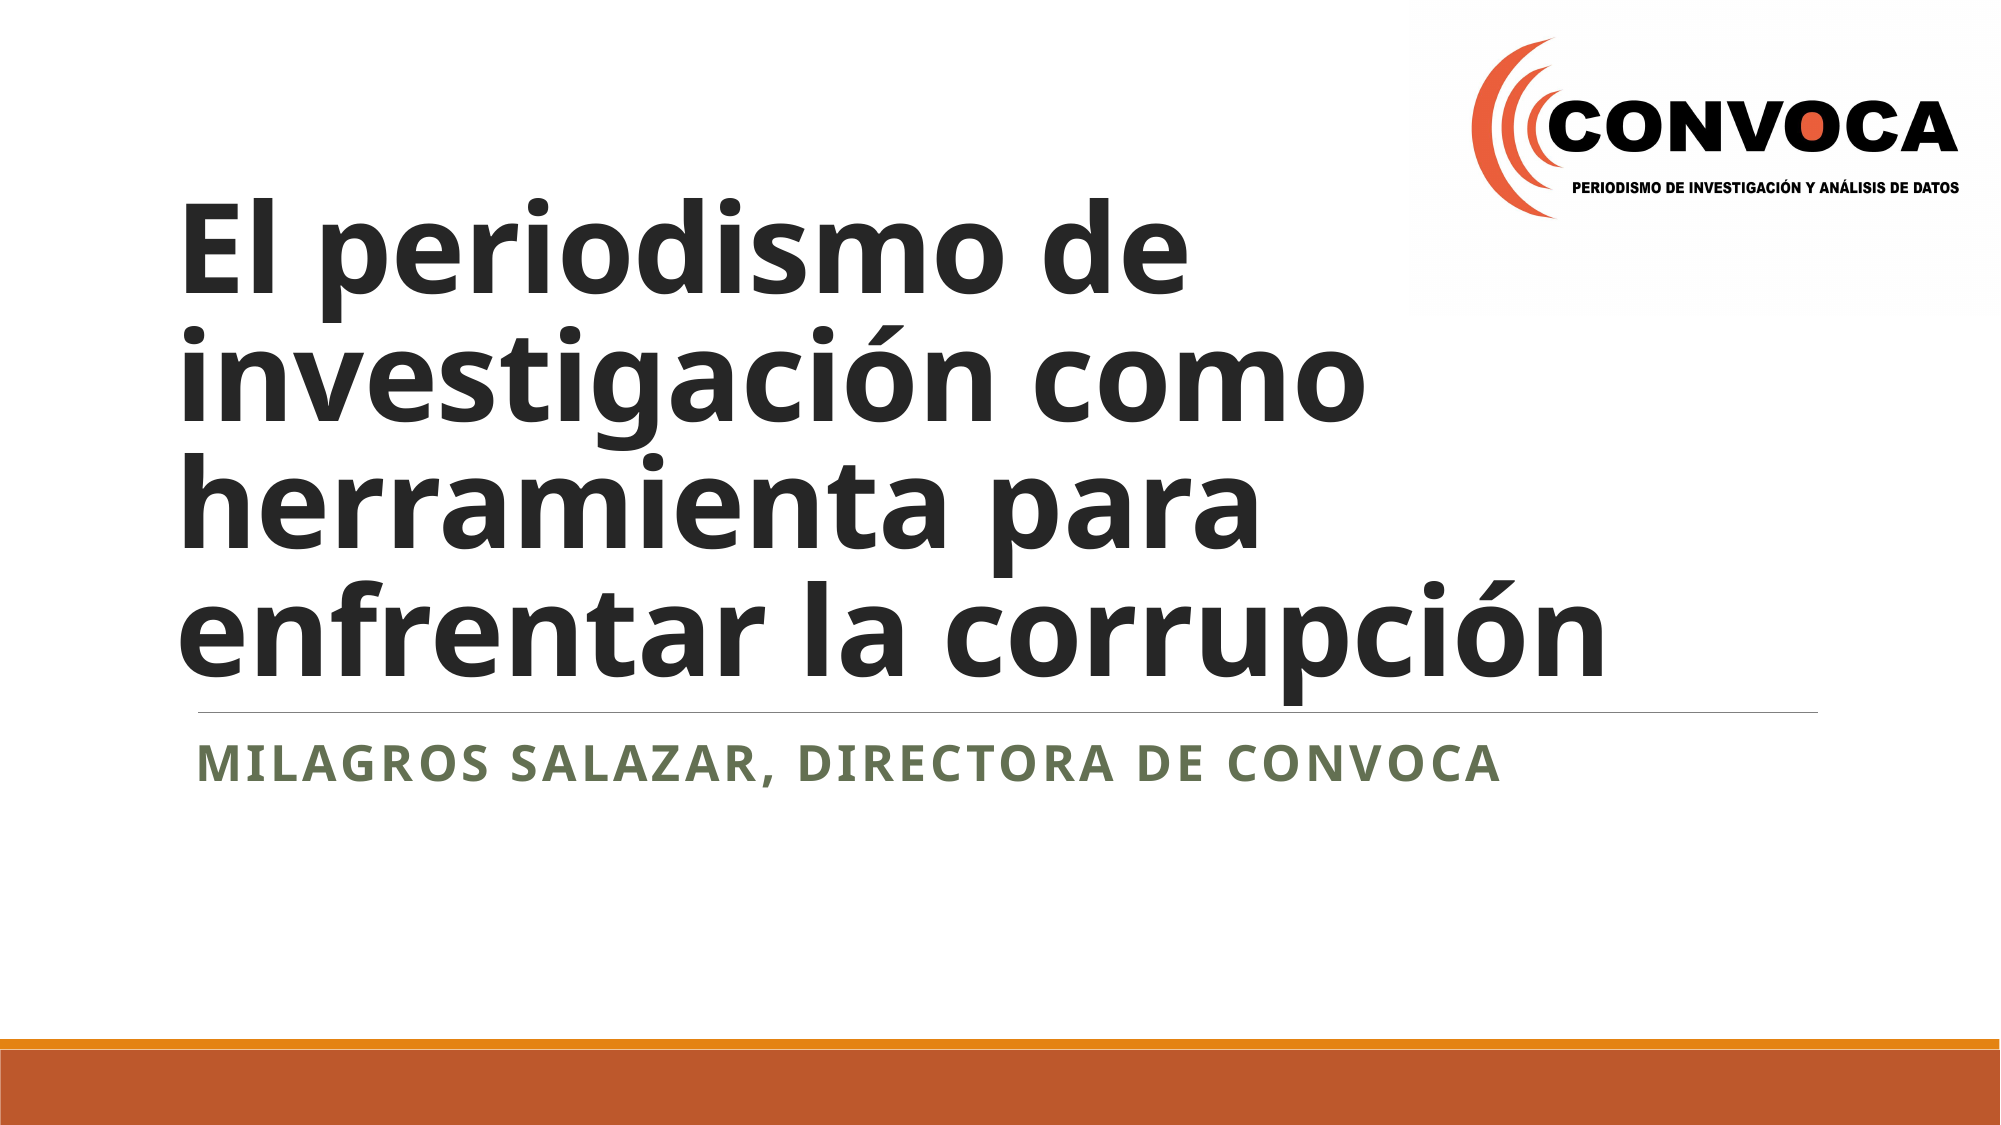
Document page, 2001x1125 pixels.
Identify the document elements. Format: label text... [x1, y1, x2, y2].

picture [1408, 0, 2000, 317]
title El periodismo de investigación como herramienta para enfrentar la corrupción [160, 124, 1811, 710]
subtitle Milagros Salazar, directora de Convoca [180, 730, 1831, 919]
